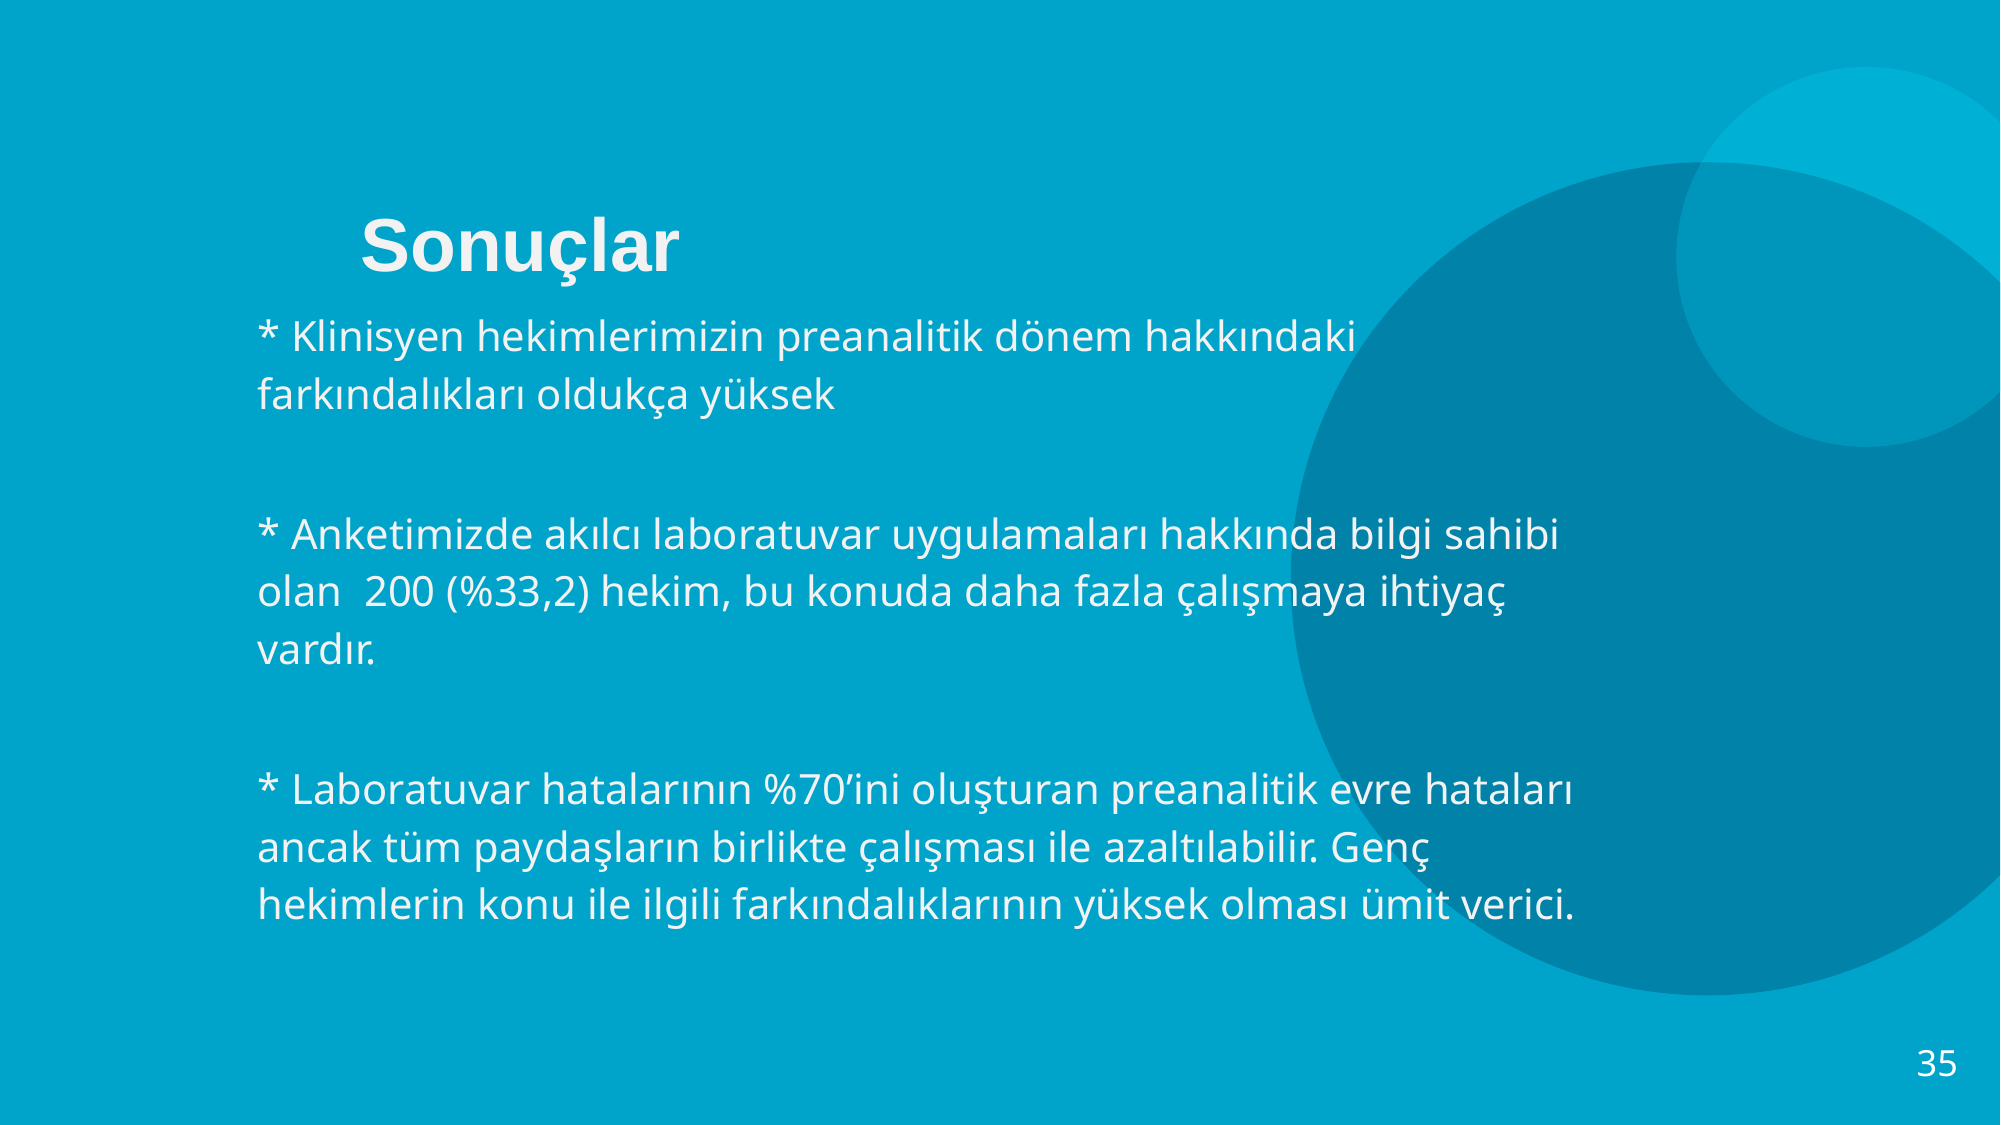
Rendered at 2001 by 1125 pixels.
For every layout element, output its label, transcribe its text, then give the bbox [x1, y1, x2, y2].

list * Klinisyen hekimlerimizin preanalitik dönem hakkındaki farkındalıkları oldukça yüksek * Anketimizde akılcı laboratuvar uygulamaları hakkında bilgi sahibi olan 200 (%33,2) hekim, bu konuda daha fazla çalışmaya ihtiyaç vardır. * Laboratuvar hatalarının %70’ini oluşturan preanalitik evre hataları ancak tüm paydaşların birlikte çalışması ile azaltılabilir. Genç hekimlerin konu ile ilgili farkındalıklarının yüksek olması ümit verici. [182, 188, 1629, 1125]
slide_number 35 [1881, 1034, 1959, 1096]
text_box Sonuçlar [345, 188, 1000, 294]
